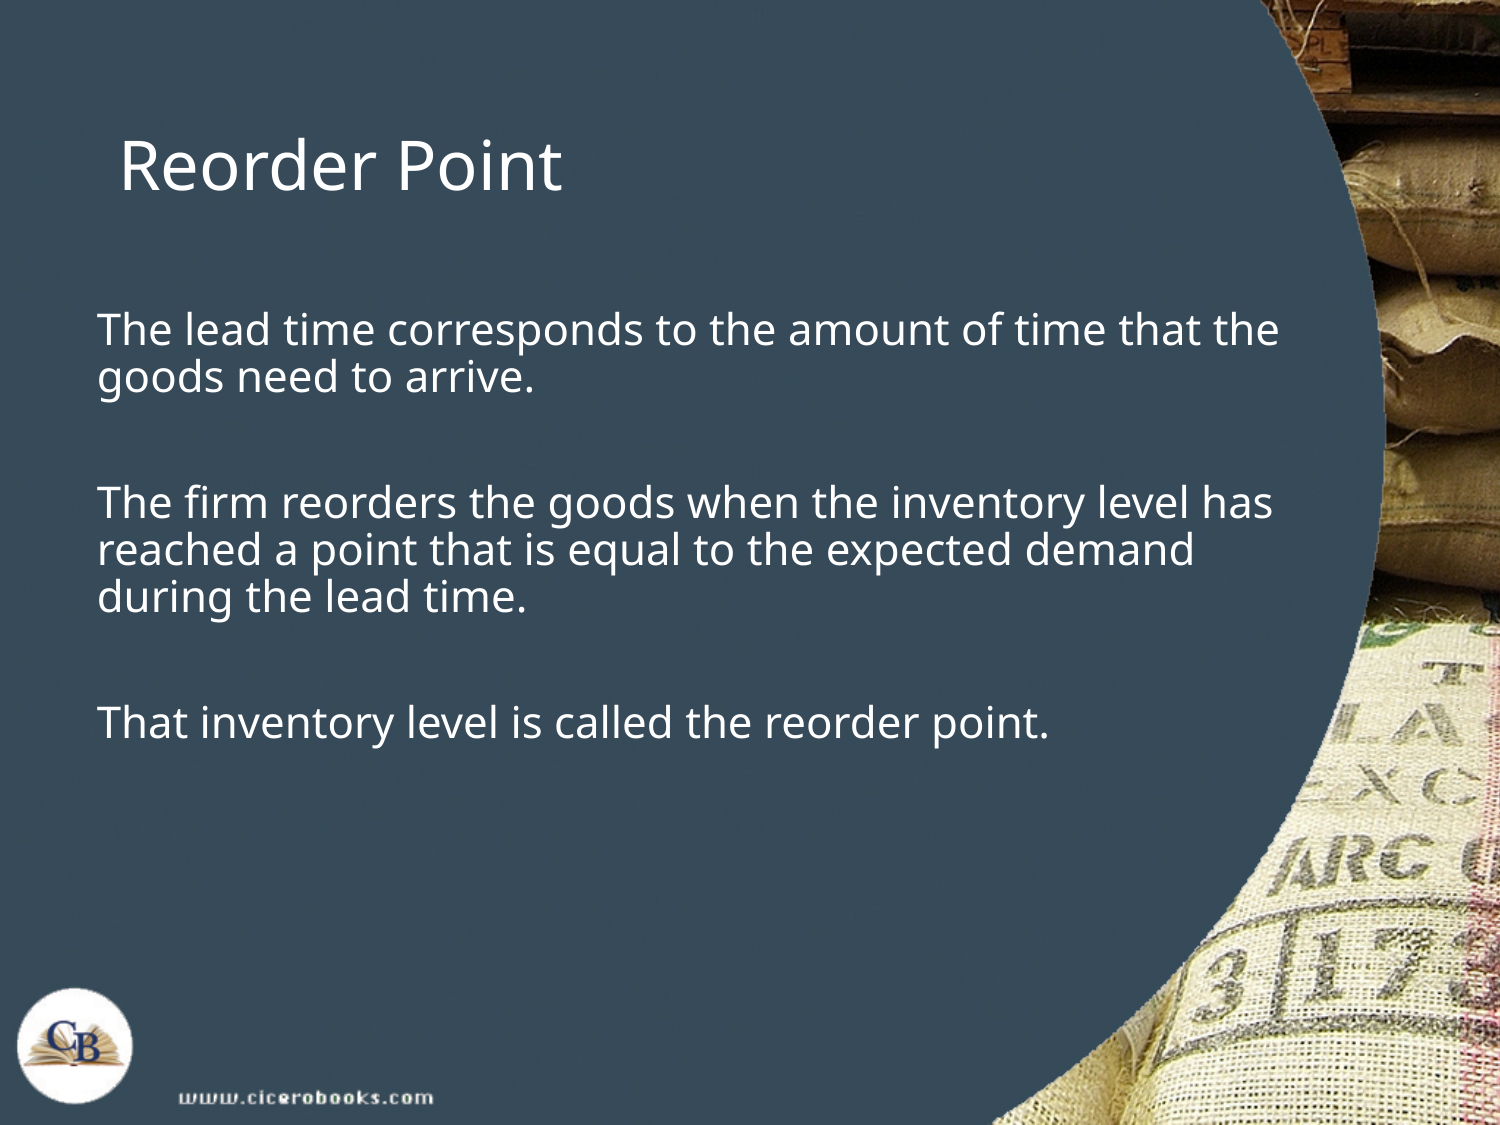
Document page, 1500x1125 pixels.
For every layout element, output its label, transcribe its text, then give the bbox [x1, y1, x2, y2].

list The lead time corresponds to the amount of time that the goods need to arrive. The firm reorders the goods when the inventory level has reached a point that is equal to the expected demand during the lead time. That inventory level is called the reorder point. [81, 299, 1322, 1039]
picture [0, 0, 1500, 1125]
title Reorder Point [103, 59, 1397, 278]
